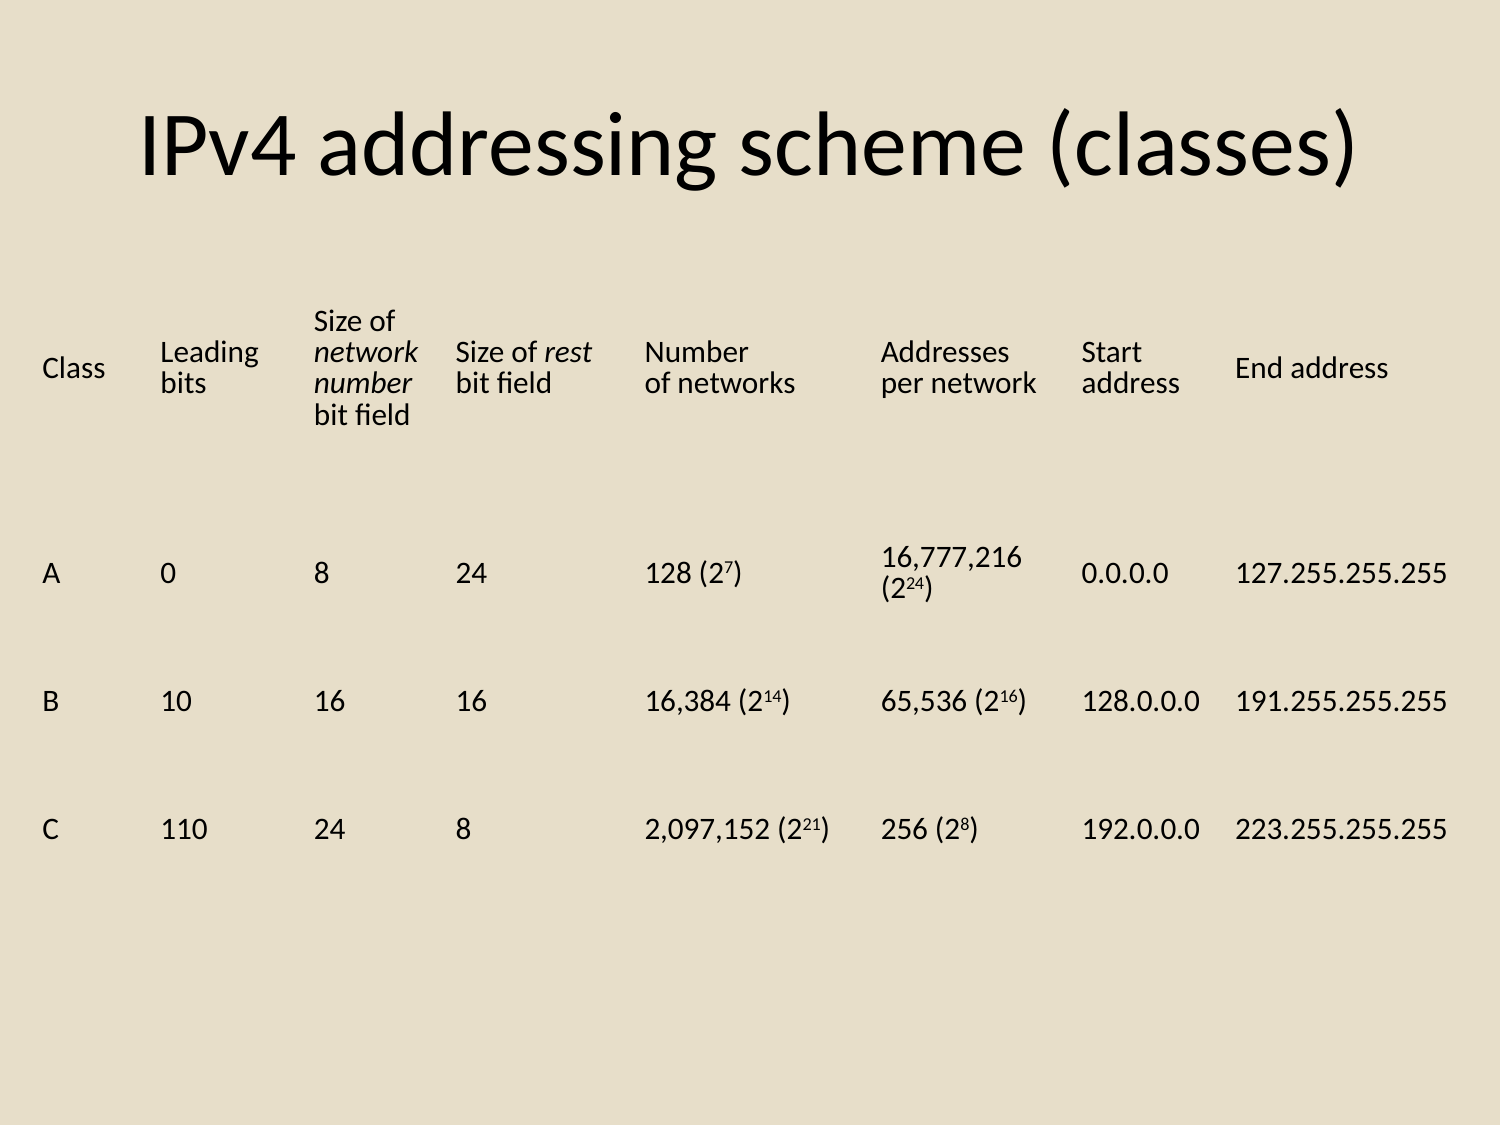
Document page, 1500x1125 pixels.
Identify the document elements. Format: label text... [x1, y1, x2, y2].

table_cell 0 [148, 511, 301, 639]
table_cell 16 [443, 639, 632, 768]
table_cell 223.255.255.255 [1222, 768, 1482, 896]
table_cell 0.0.0.0 [1069, 511, 1222, 639]
table_cell 192.0.0.0 [1069, 768, 1222, 896]
table_cell 128.0.0.0 [1069, 639, 1222, 768]
table_cell 24 [301, 768, 443, 896]
table_header Addresses per network [868, 229, 1069, 511]
table_header Start address [1069, 229, 1222, 511]
table_header End address [1222, 229, 1482, 511]
table_header Number of networks [632, 229, 868, 511]
table_cell A [29, 511, 148, 639]
table_cell 65,536 (216) [868, 639, 1069, 768]
table_cell 191.255.255.255 [1222, 639, 1482, 768]
table_cell 10 [148, 639, 301, 768]
table_header Class [29, 229, 148, 511]
table_cell 8 [443, 768, 632, 896]
table_cell B [29, 639, 148, 768]
table_cell 16,777,216 (224) [868, 511, 1069, 639]
table_cell 24 [443, 511, 632, 639]
table_cell 16,384 (214) [632, 639, 868, 768]
table_cell 16 [301, 639, 443, 768]
title IPv4 addressing scheme (classes) [75, 45, 1425, 229]
table_cell 2,097,152 (221) [632, 768, 868, 896]
table_cell 8 [301, 511, 443, 639]
table_cell 256 (28) [868, 768, 1069, 896]
table_header Leading bits [148, 229, 301, 511]
table_cell C [29, 768, 148, 896]
table_cell 128 (27) [632, 511, 868, 639]
table_cell 110 [148, 768, 301, 896]
table_header Size of rest bit field [443, 229, 632, 511]
table_header Size of network number bit field [301, 229, 443, 511]
table_cell 127.255.255.255 [1222, 511, 1482, 639]
